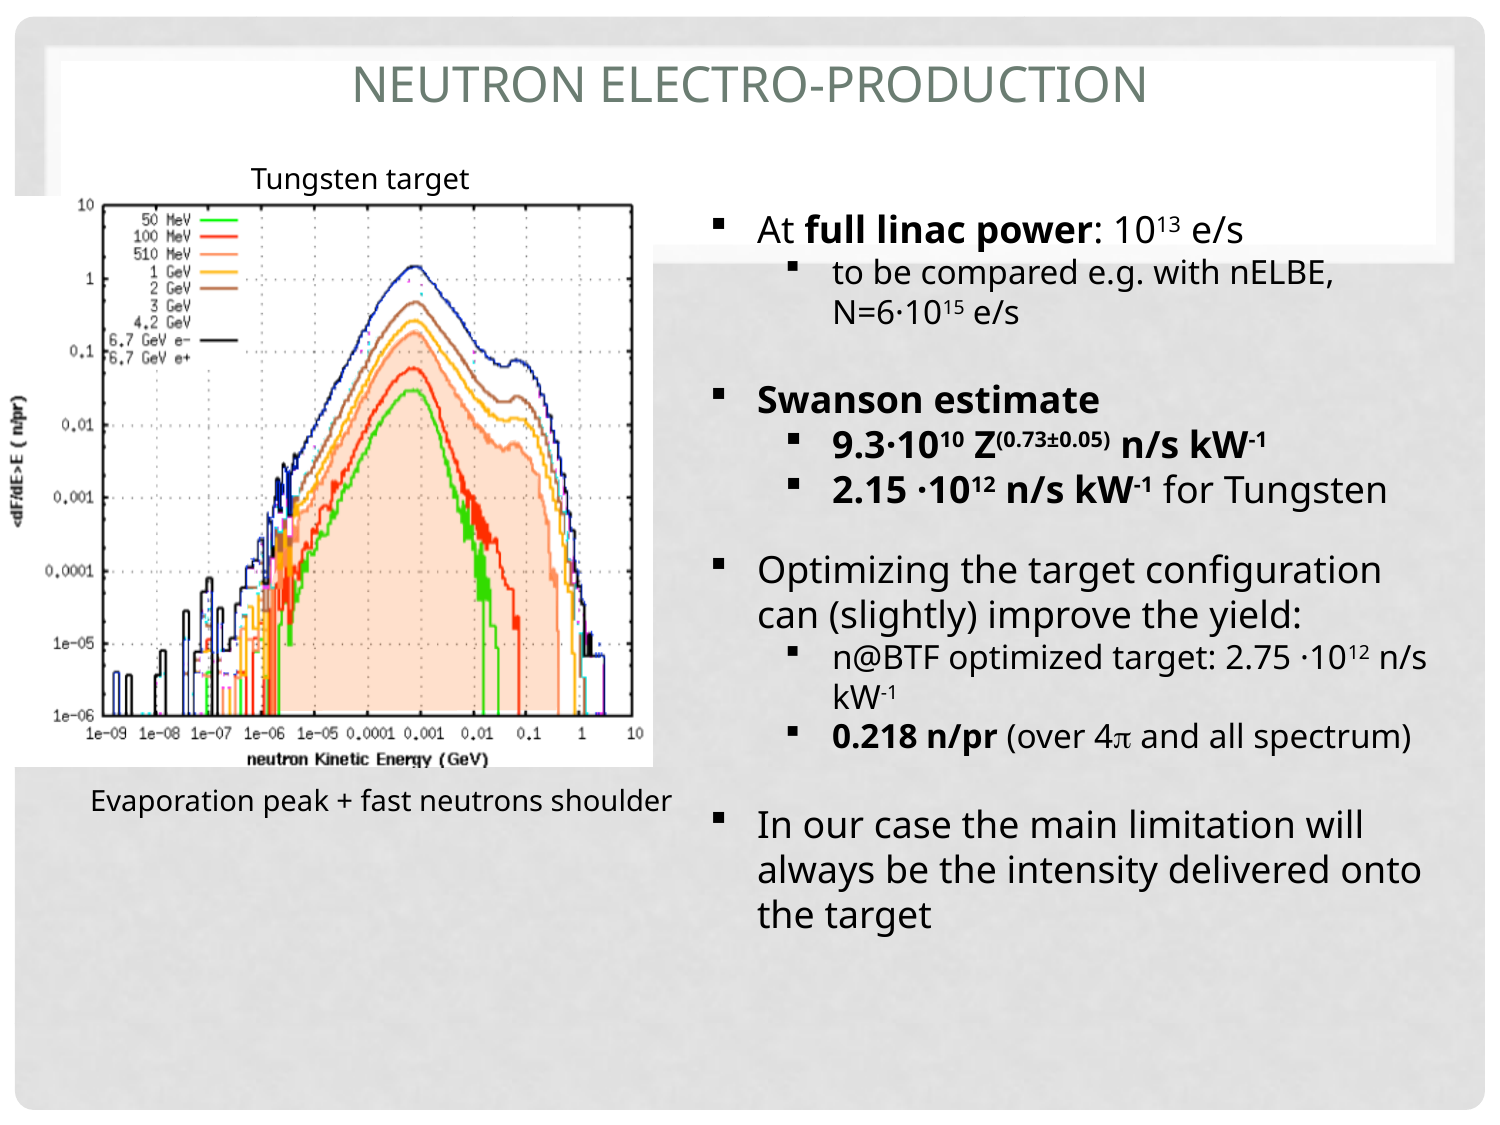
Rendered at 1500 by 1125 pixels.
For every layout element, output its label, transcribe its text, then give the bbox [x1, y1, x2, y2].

text_box Tungsten target [236, 153, 485, 195]
text_box Evaporation peak + fast neutrons shoulder [75, 775, 688, 826]
picture [1, 195, 654, 768]
text_box At full linac power: 1013 e/s to be compared e.g. with nELBE, N=6·1015 e/s Swanson estimate 9.3·1010 Z(0.73±0.05) n/s kW-1 2.15 ·1012 n/s kW-1 for Tungsten Optimizing the target configuration can (slightly) improve the yield: n@BTF optimized target: 2.75 ·1012 n/s kW-1 0.218 n/pr (over 4p and all spectrum) In our case the main limitation will always be the intensity delivered onto the target [695, 198, 1465, 943]
title Neutron electro-production [75, 45, 1425, 121]
